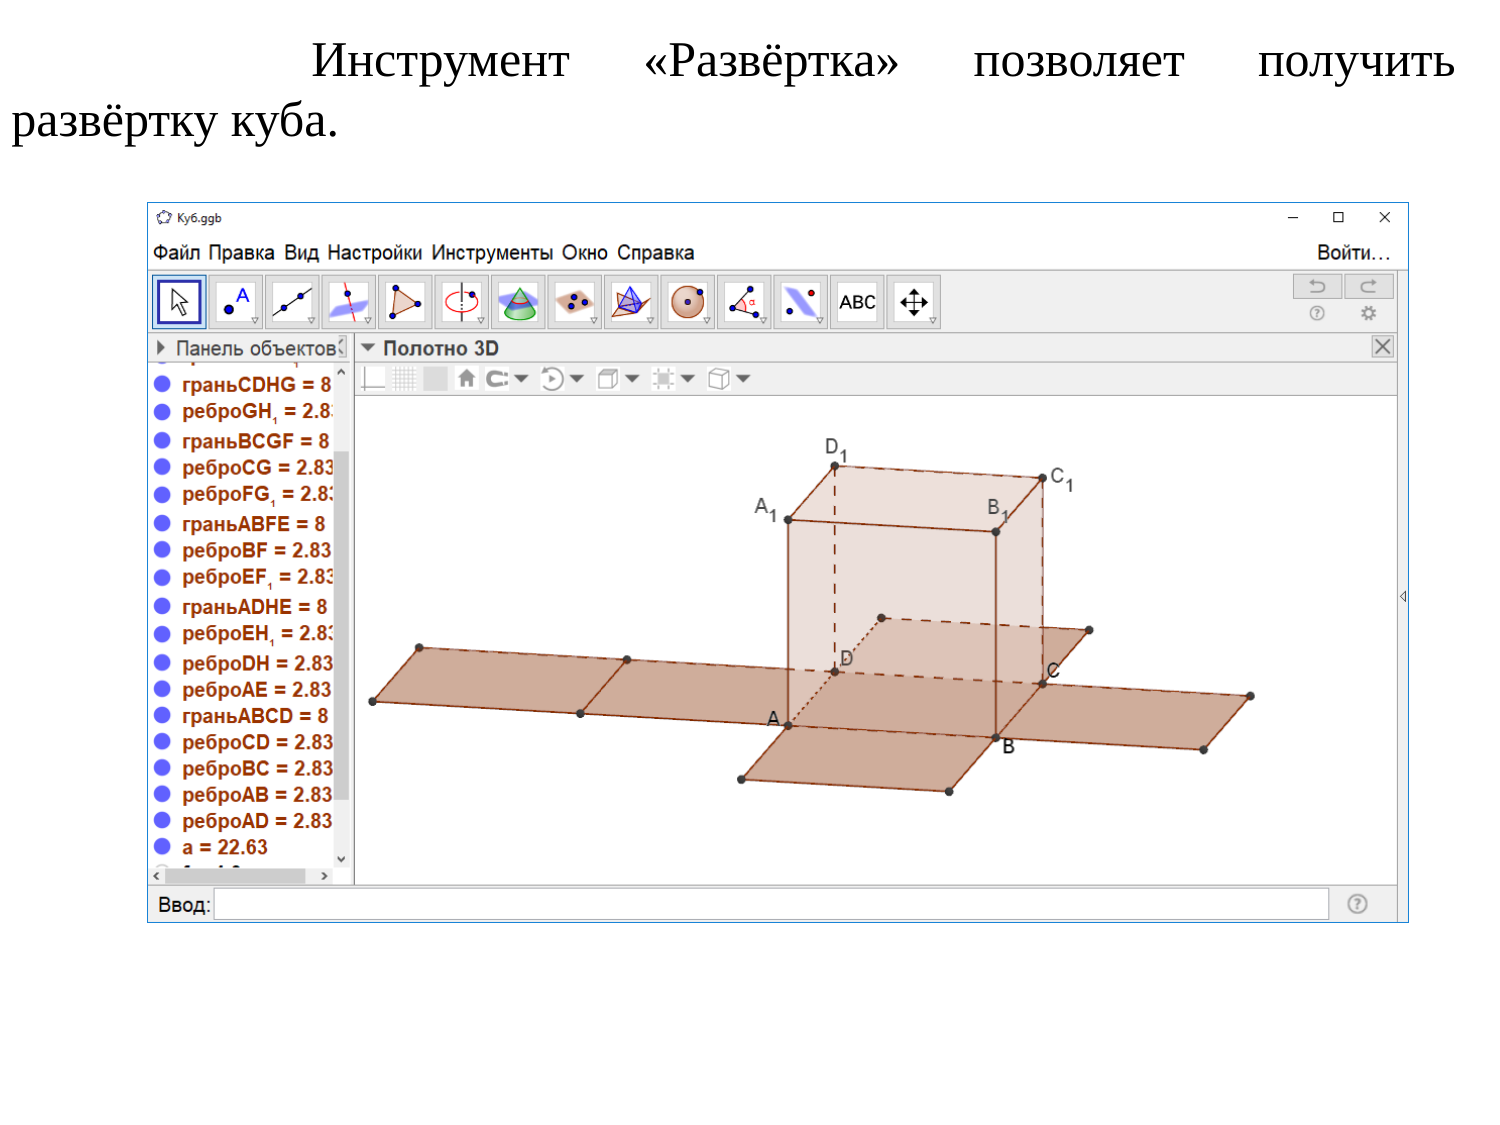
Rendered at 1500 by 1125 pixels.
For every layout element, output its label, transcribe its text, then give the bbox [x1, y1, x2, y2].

text_box Инструмент «Развёртка» позволяет получить развёртку куба. [0, 19, 1500, 154]
picture [147, 202, 1409, 923]
